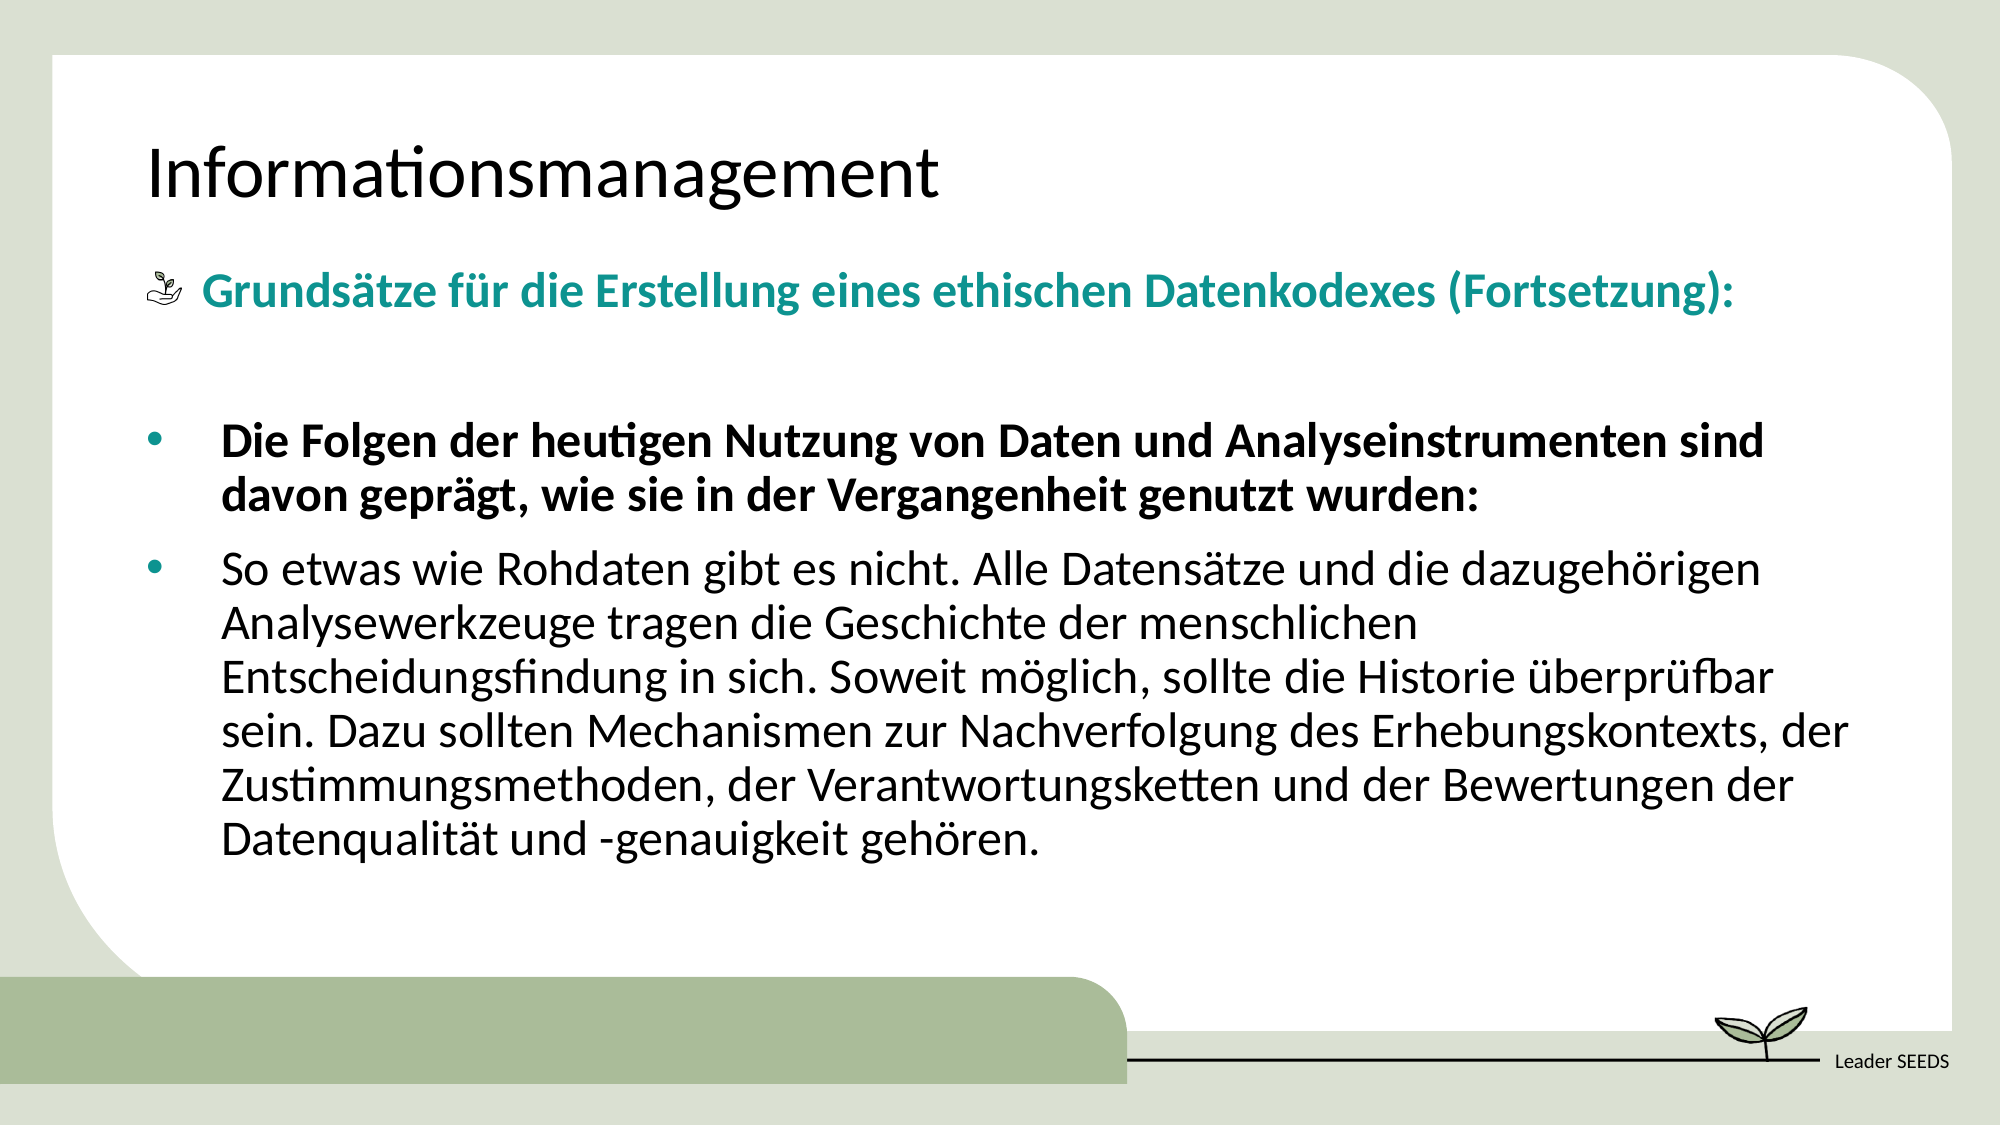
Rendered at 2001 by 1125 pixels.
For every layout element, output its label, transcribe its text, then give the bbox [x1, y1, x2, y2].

list Grundsätze für die Erstellung eines ethischen Datenkodexes (Fortsetzung): Die Folgen der heutigen Nutzung von Daten und Analyseinstrumenten sind davon geprägt, wie sie in der Vergangenheit genutzt wurden: So etwas wie Rohdaten gibt es nicht. Alle Datensätze und die dazugehörigen Analysewerkzeuge tragen die Geschichte der menschlichen Entscheidungsfindung in sich. Soweit möglich, sollte die Historie überprüfbar sein. Dazu sollten Mechanismen zur Nachverfolgung des Erhebungskontexts, der Zustimmungsmethoden, der Verantwortungsketten und der Bewertungen der Datenqualität und -genauigkeit gehören. [130, 257, 1869, 913]
picture [145, 270, 184, 306]
list Informationsmanagement [130, 124, 1869, 257]
